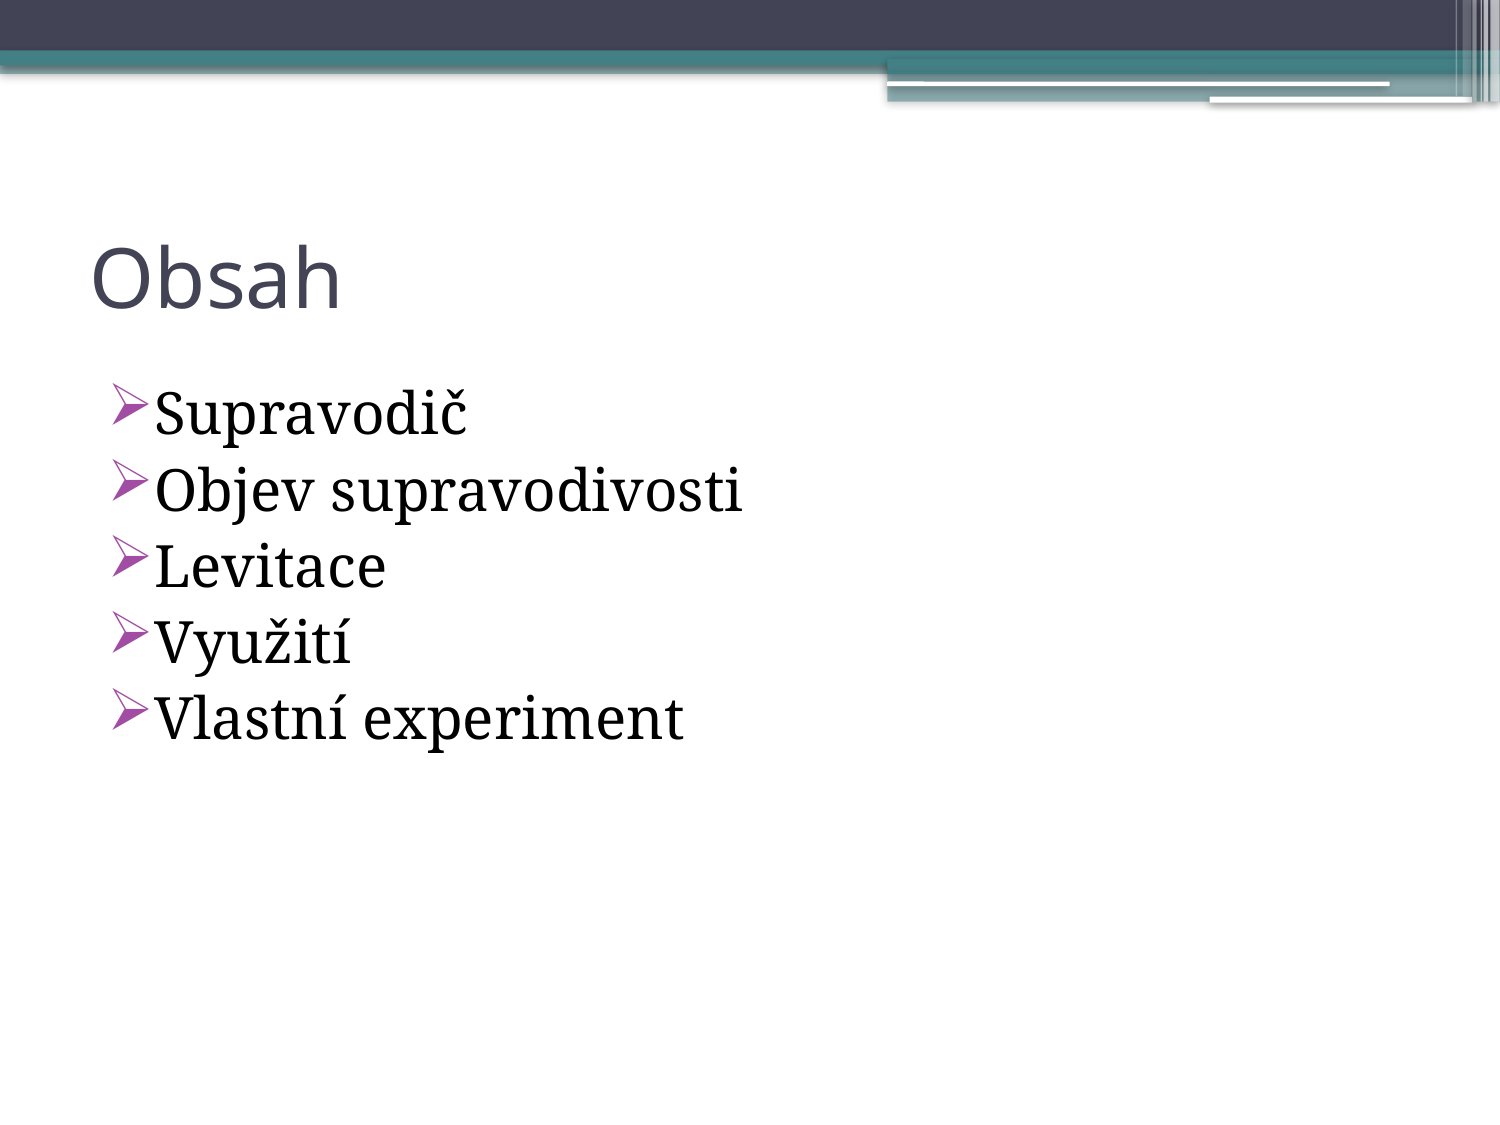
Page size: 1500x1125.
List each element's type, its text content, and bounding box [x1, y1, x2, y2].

list Supravodič Objev supravodivosti Levitace Využití Vlastní experiment [75, 368, 1425, 1079]
title Obsah [75, 187, 1425, 363]
